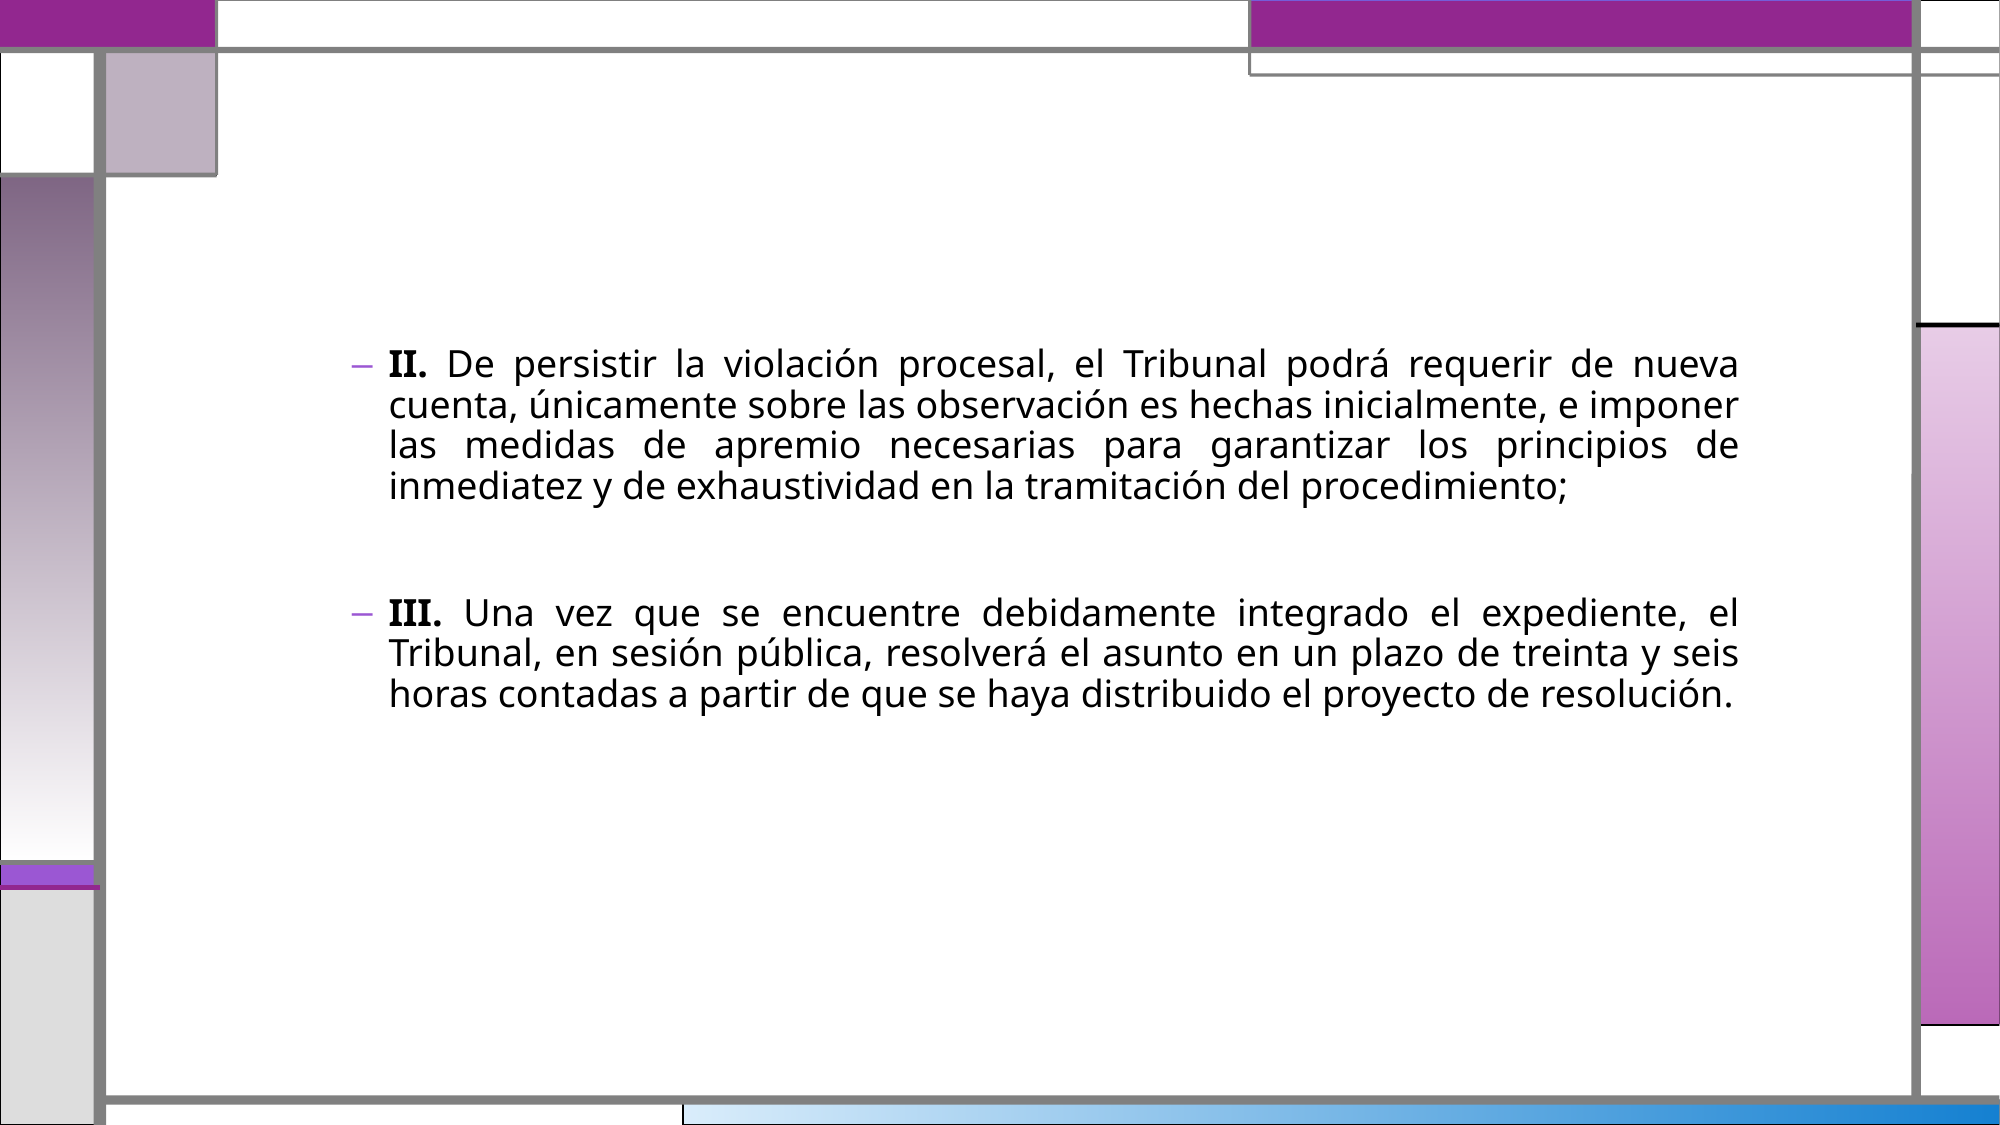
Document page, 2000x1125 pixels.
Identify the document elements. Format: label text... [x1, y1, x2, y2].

list II. De persistir la violación procesal, el Tribunal podrá requerir de nueva cuenta, únicamente sobre las observación es hechas inicialmente, e imponer las medidas de apremio necesarias para garantizar los principios de inmediatez y de exhaustividad en la tramitación del procedimiento; III. Una vez que se encuentre debidamente integrado el expediente, el Tribunal, en sesión pública, resolverá el asunto en un plazo de treinta y seis horas contadas a partir de que se haya distribuido el proyecto de resolución. [291, 338, 1756, 906]
